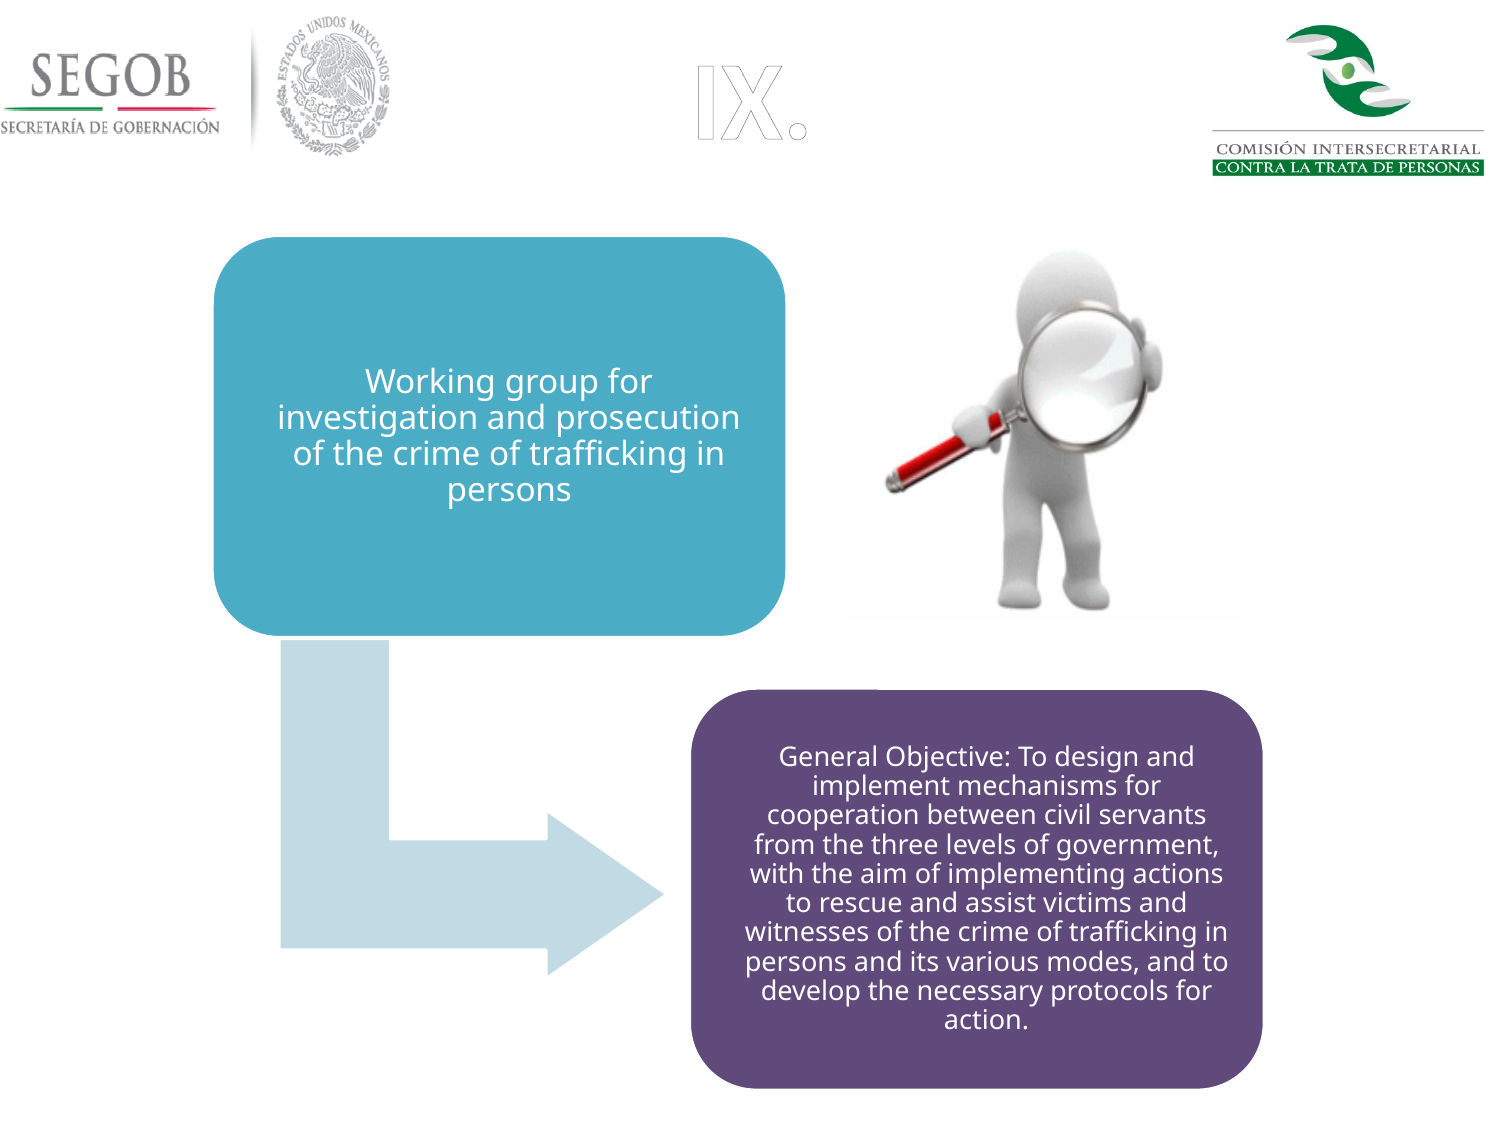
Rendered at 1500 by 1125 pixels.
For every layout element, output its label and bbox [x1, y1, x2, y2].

picture [844, 243, 1240, 622]
text_box [29, 231, 1448, 1095]
text_box [0, 0, 1496, 201]
